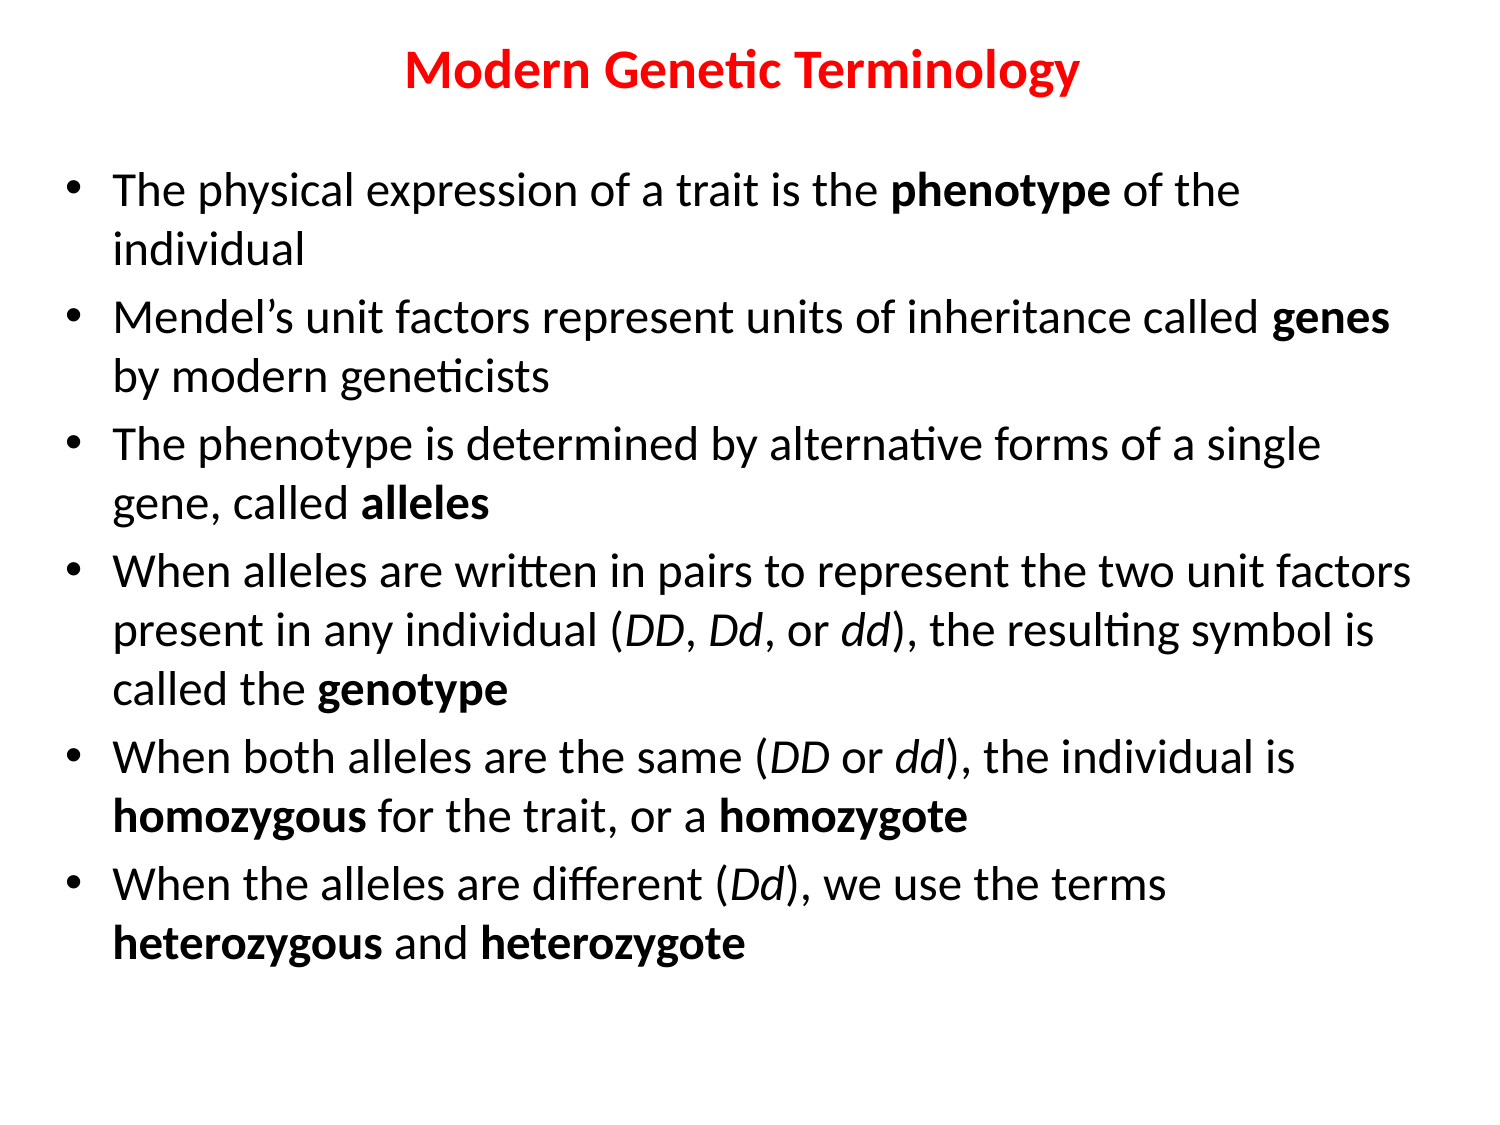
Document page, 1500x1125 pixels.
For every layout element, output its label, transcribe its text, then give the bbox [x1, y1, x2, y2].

title Modern Genetic Terminology [75, 24, 1425, 149]
list The physical expression of a trait is the phenotype of the individual Mendel’s unit factors represent units of inheritance called genes by modern geneticists The phenotype is determined by alternative forms of a single gene, called alleles When alleles are written in pairs to represent the two unit factors present in any individual (DD, Dd, or dd), the resulting symbol is called the genotype When both alleles are the same (DD or dd), the individual is homozygous for the trait, or a homozygote When the alleles are different (Dd), we use the terms heterozygous and heterozygote [50, 149, 1438, 1113]
